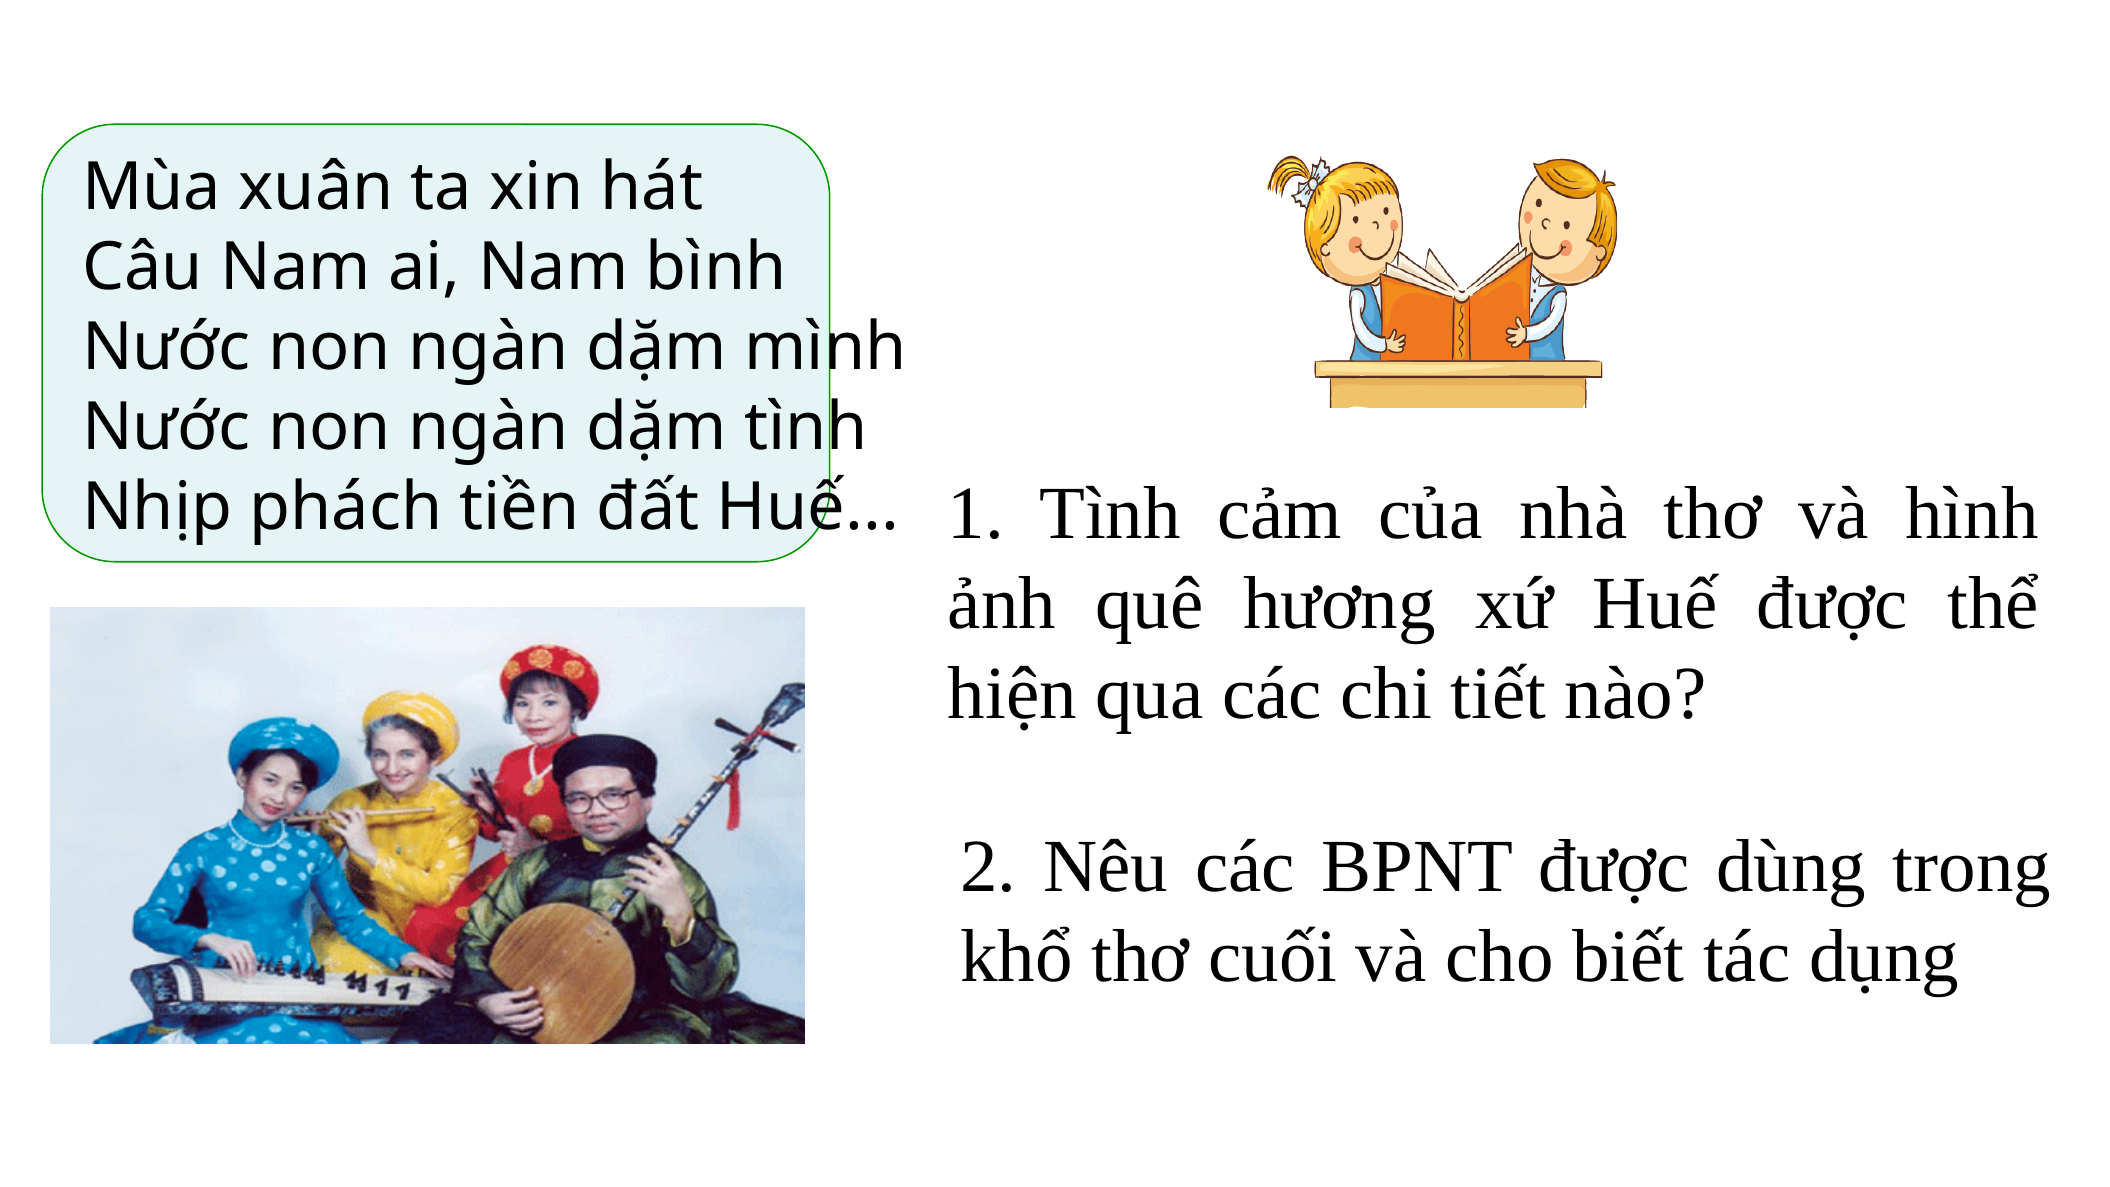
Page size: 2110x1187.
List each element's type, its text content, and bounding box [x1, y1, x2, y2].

text_box Mùa xuân ta xin hát Câu Nam ai, Nam bình Nước non ngàn dặm mình Nước non ngàn dặm tình Nhịp phách tiền đất Huế... [42, 124, 830, 562]
picture [217, 1039, 228, 1044]
picture [270, 1024, 281, 1032]
text_box 2. Nêu các BPNT được dùng trong khổ thơ cuối và cho biết tác dụng [945, 808, 2068, 1004]
picture [49, 607, 805, 1044]
picture [299, 1031, 309, 1036]
text_box 1. Tình cảm của nhà thơ và hình ảnh quê hương xứ Huế được thể hiện qua các chi tiết nào? [933, 455, 2055, 741]
picture [1267, 155, 1618, 408]
picture [246, 1036, 255, 1042]
